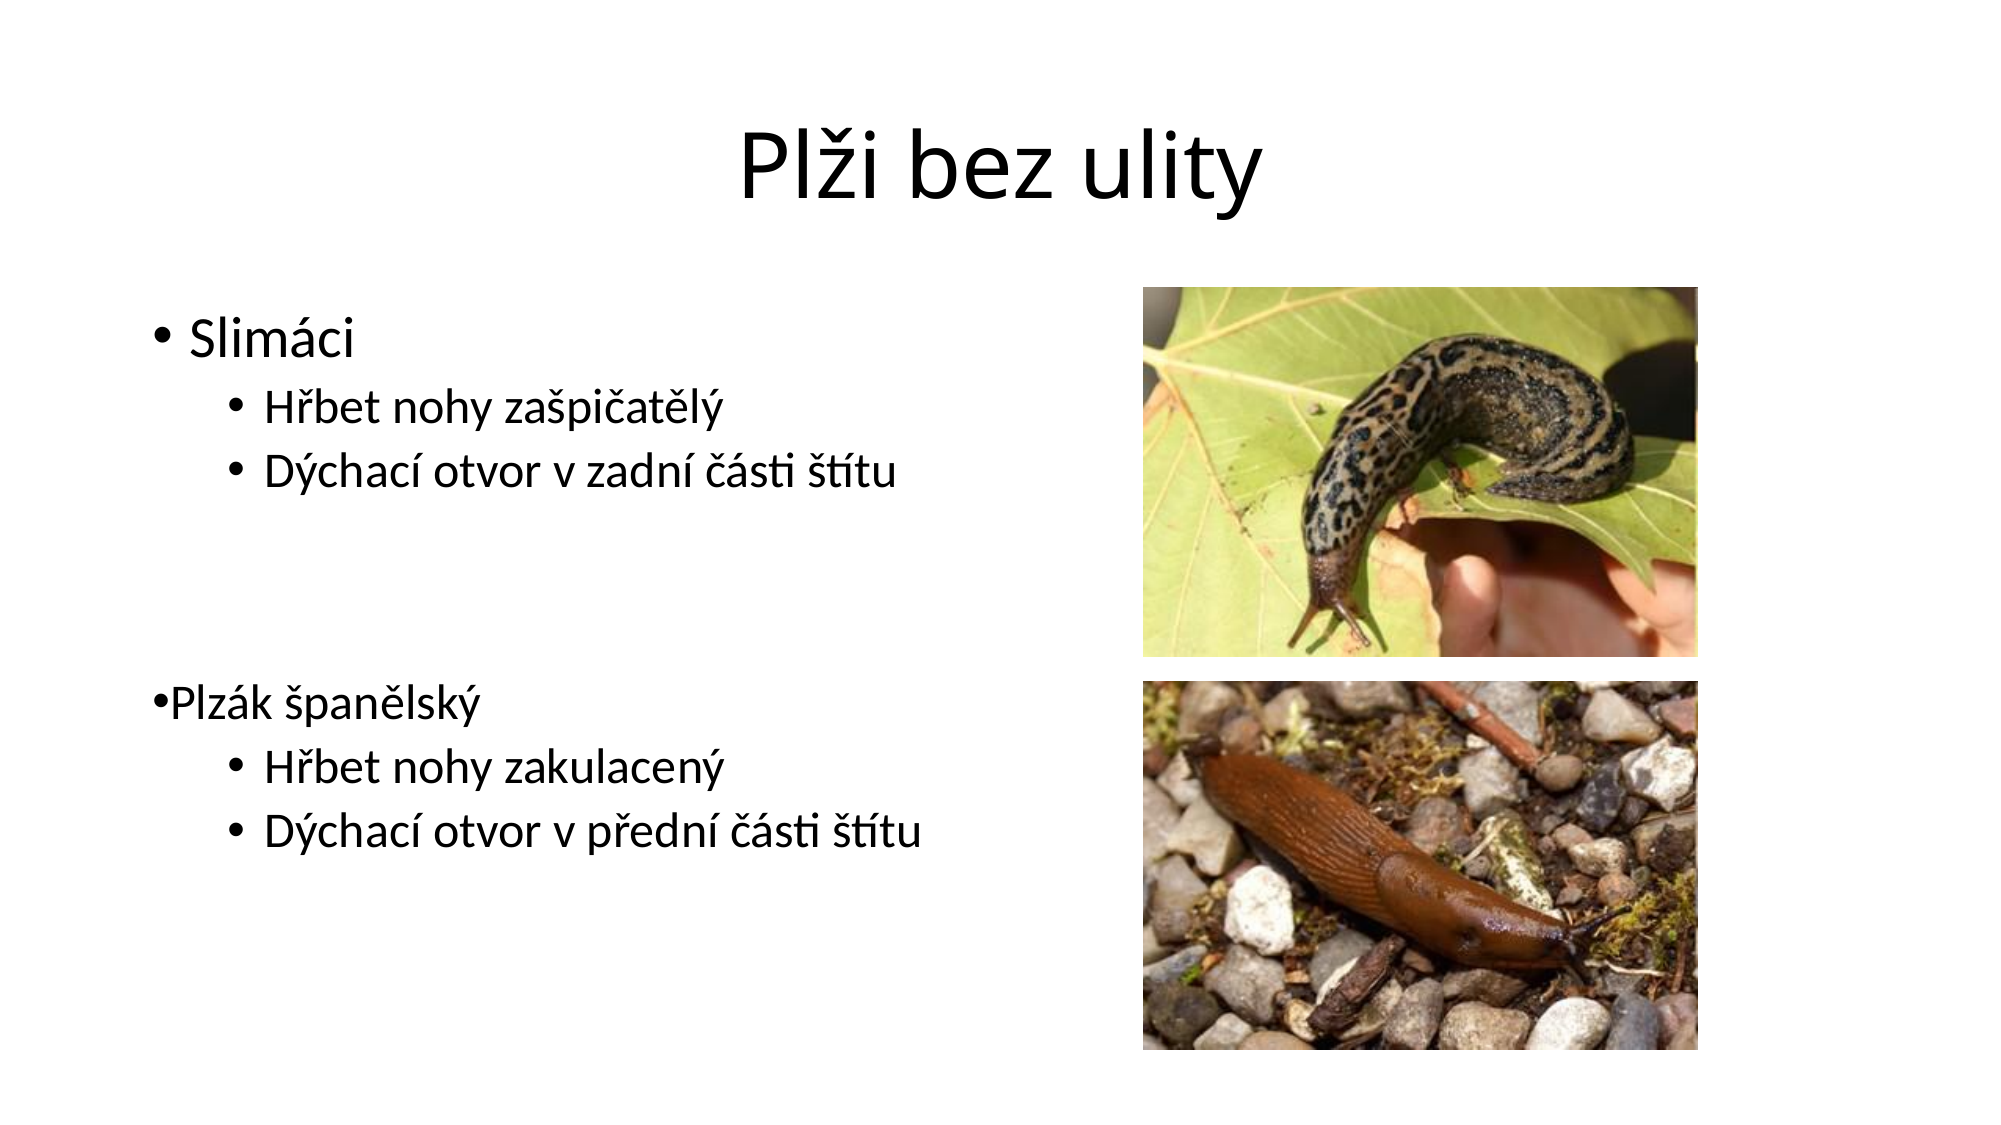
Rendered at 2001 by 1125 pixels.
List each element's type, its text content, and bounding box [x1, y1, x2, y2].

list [1143, 287, 1697, 657]
list Slimáci Hřbet nohy zašpičatělý Dýchací otvor v zadní části štítu Plzák španělský Hřbet nohy zakulacený Dýchací otvor v přední části štítu [137, 299, 988, 1014]
picture [1143, 681, 1698, 1050]
title Plži bez ulity [137, 59, 1863, 278]
